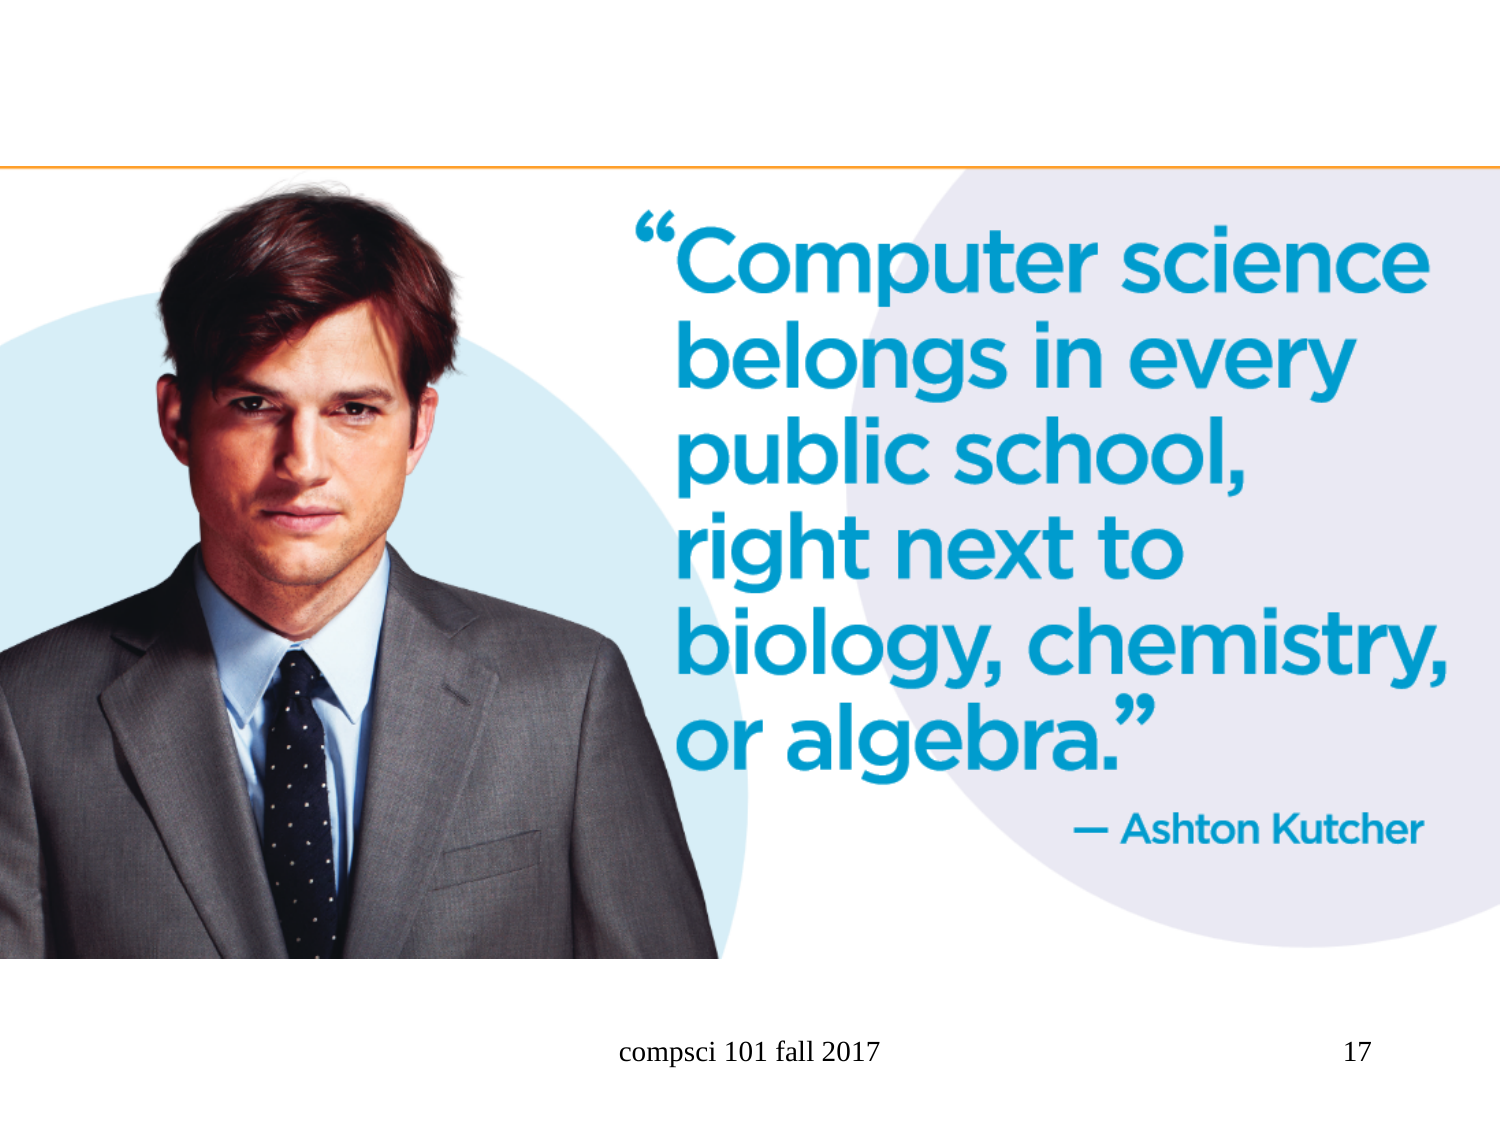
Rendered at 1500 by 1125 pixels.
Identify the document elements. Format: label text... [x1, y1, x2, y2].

picture [0, 166, 1500, 959]
slide_number 17 [1074, 1024, 1388, 1101]
footer compsci 101 fall 2017 [512, 1024, 988, 1101]
